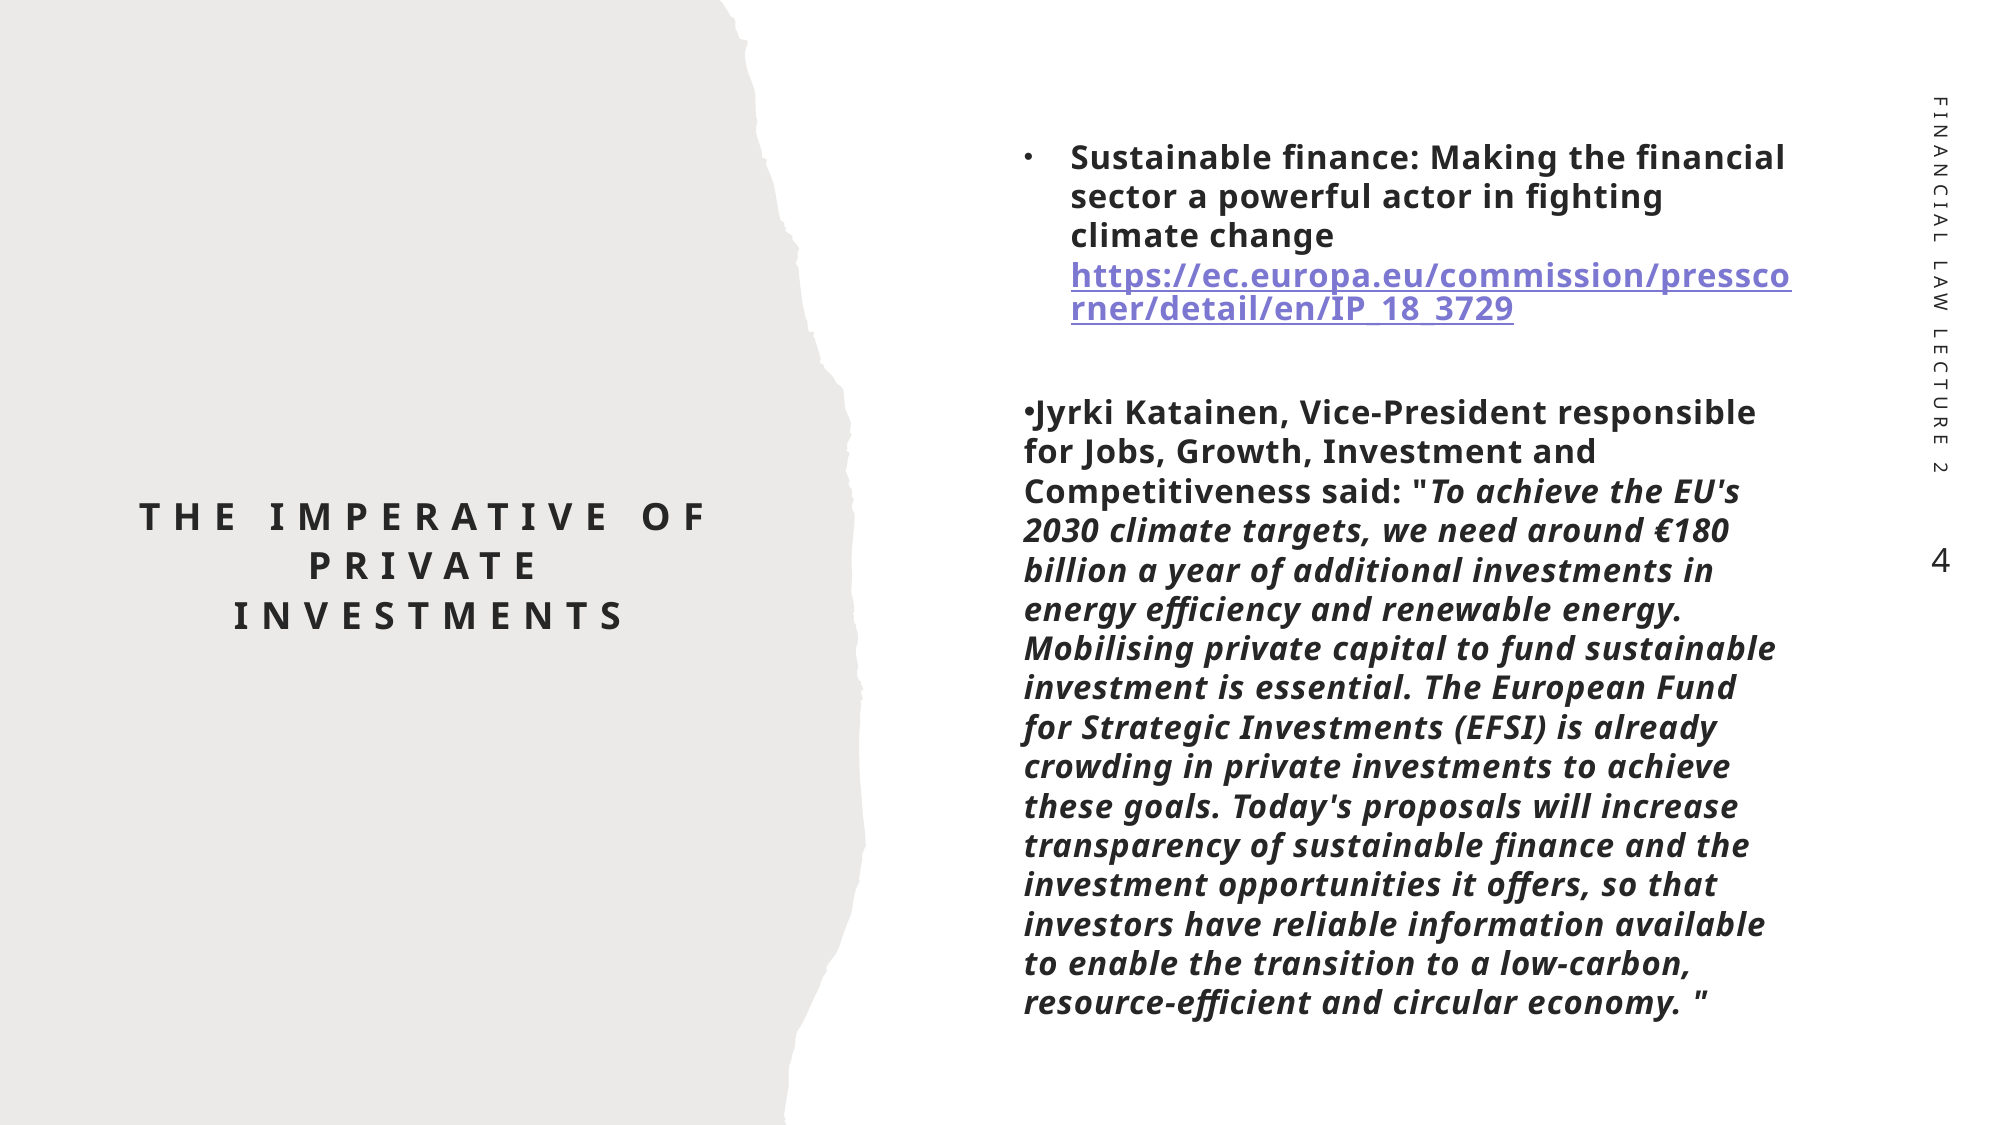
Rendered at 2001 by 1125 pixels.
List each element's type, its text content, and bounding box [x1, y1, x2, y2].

list Sustainable finance: Making the financial sector a powerful actor in fighting climate change https://ec.europa.eu/commission/presscorner/detail/en/IP_18_3729 Jyrki Katainen, Vice-President responsible for Jobs, Growth, Investment and Competitiveness said: "To achieve the EU's 2030 climate targets, we need around €180 billion a year of additional investments in energy efficiency and renewable energy. Mobilising private capital to fund sustainable investment is essential. The European Fund for Strategic Investments (EFSI) is already crowding in private investments to achieve these goals. Today's proposals will increase transparency of sustainable finance and the investment opportunities it offers, so that investors have reliable information available to enable the transition to a low-carbon, resource-efficient and circular economy. " [1008, 120, 1788, 1005]
picture [1788, 0, 2000, 1125]
text_box [0, 0, 867, 1125]
title The Imperative of private investments [116, 256, 739, 869]
text_box [722, 0, 1788, 1125]
